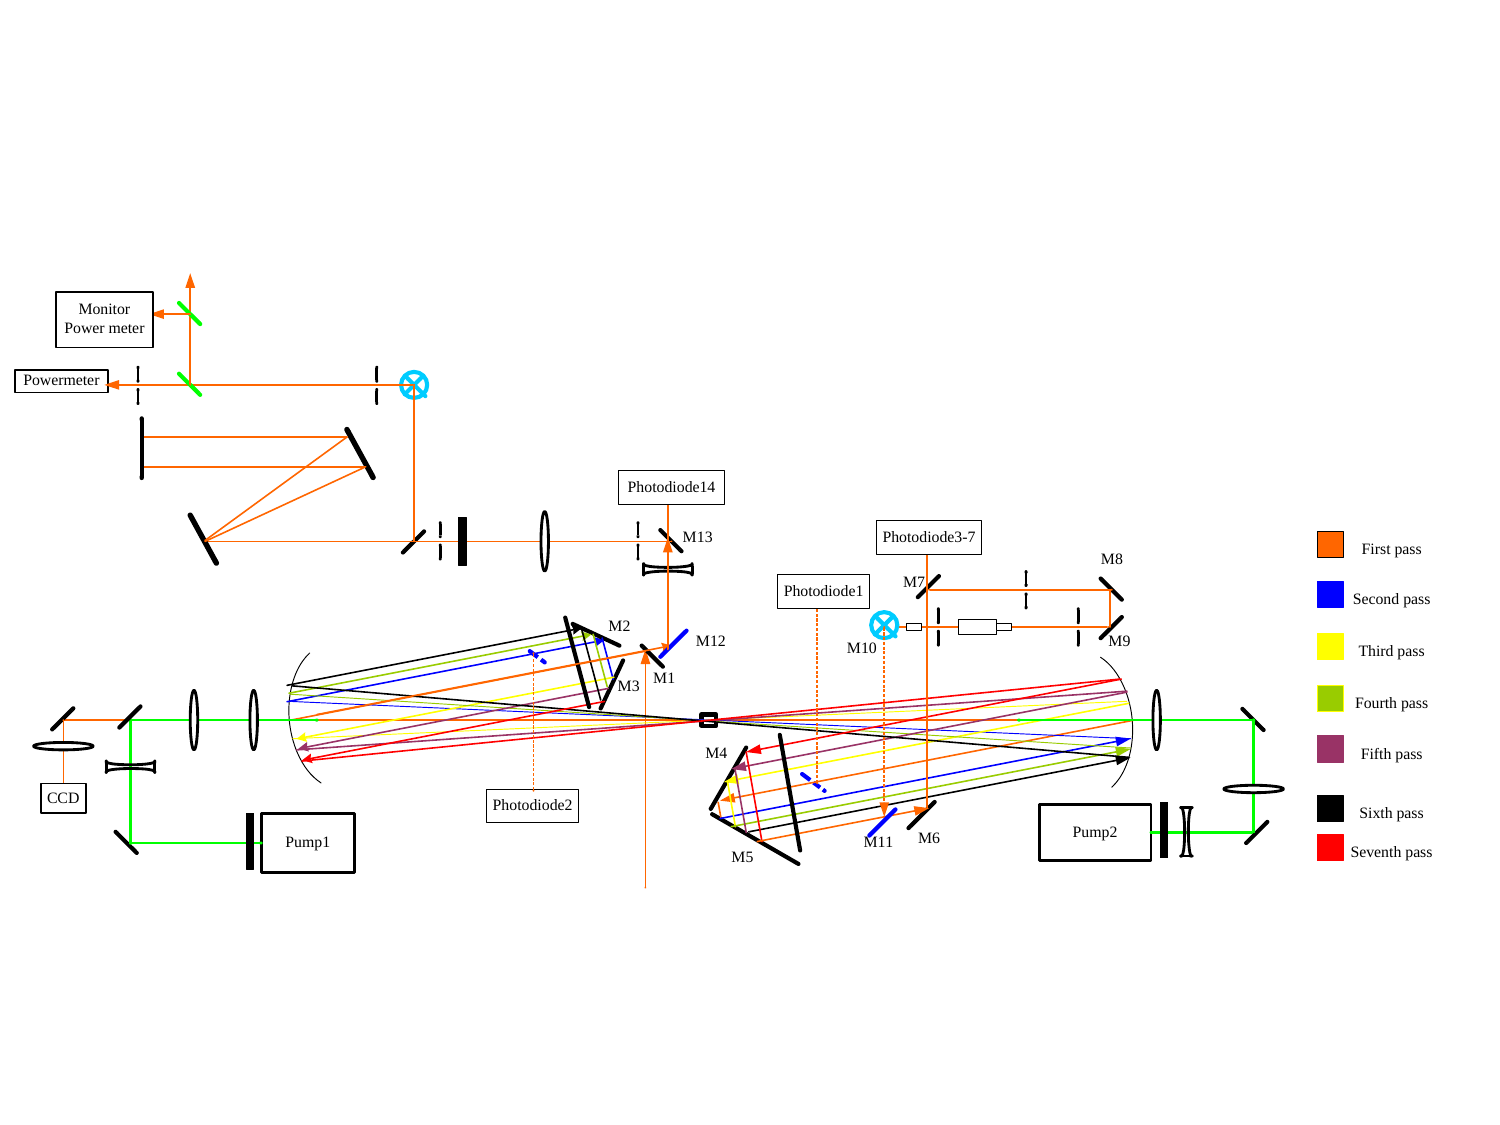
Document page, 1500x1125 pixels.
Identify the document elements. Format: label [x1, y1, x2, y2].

text_box [11, 255, 1488, 905]
